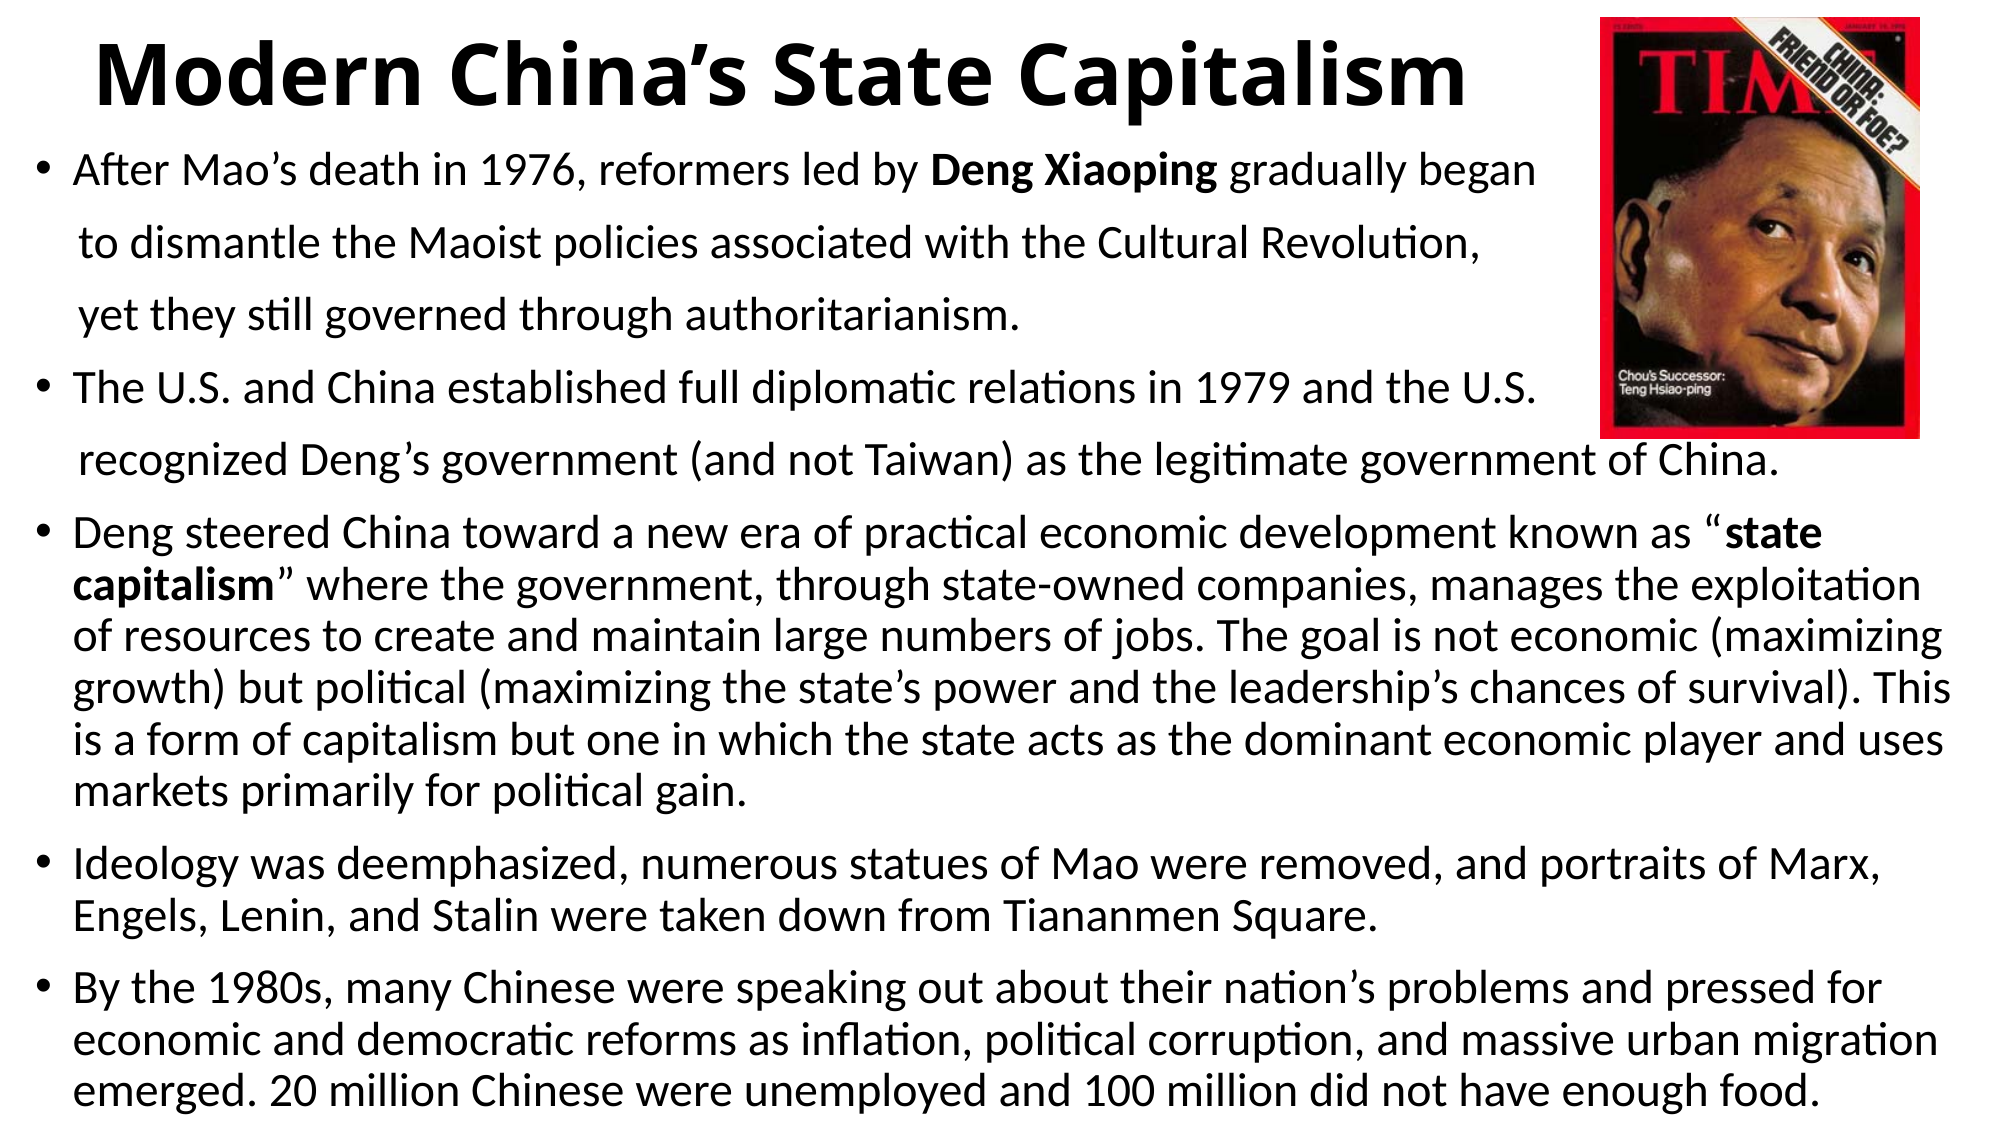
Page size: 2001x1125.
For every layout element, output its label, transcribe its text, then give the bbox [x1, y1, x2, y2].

list After Mao’s death in 1976, reformers led by Deng Xiaoping gradually began to dismantle the Maoist policies associated with the Cultural Revolution, yet they still governed through authoritarianism. The U.S. and China established full diplomatic relations in 1979 and the U.S. recognized Deng’s government (and not Taiwan) as the legitimate government of China. Deng steered China toward a new era of practical economic development known as “state capitalism” where the government, through state-owned companies, manages the exploitation of resources to create and maintain large numbers of jobs. The goal is not economic (maximizing growth) but political (maximizing the state’s power and the leadership’s chances of survival). This is a form of capitalism but one in which the state acts as the dominant economic player and uses markets primarily for political gain. Ideology was deemphasized, numerous statues of Mao were removed, and portraits of Marx, Engels, Lenin, and Stalin were taken down from Tiananmen Square. By the 1980s, many Chinese were speaking out about their nation’s problems and pressed for economic and democratic reforms as inflation, political corruption, and massive urban migration emerged. 20 million Chinese were unemployed and 100 million did not have enough food. [20, 136, 1981, 1109]
picture [1600, 17, 1920, 440]
title Modern China’s State Capitalism [20, 0, 1544, 136]
